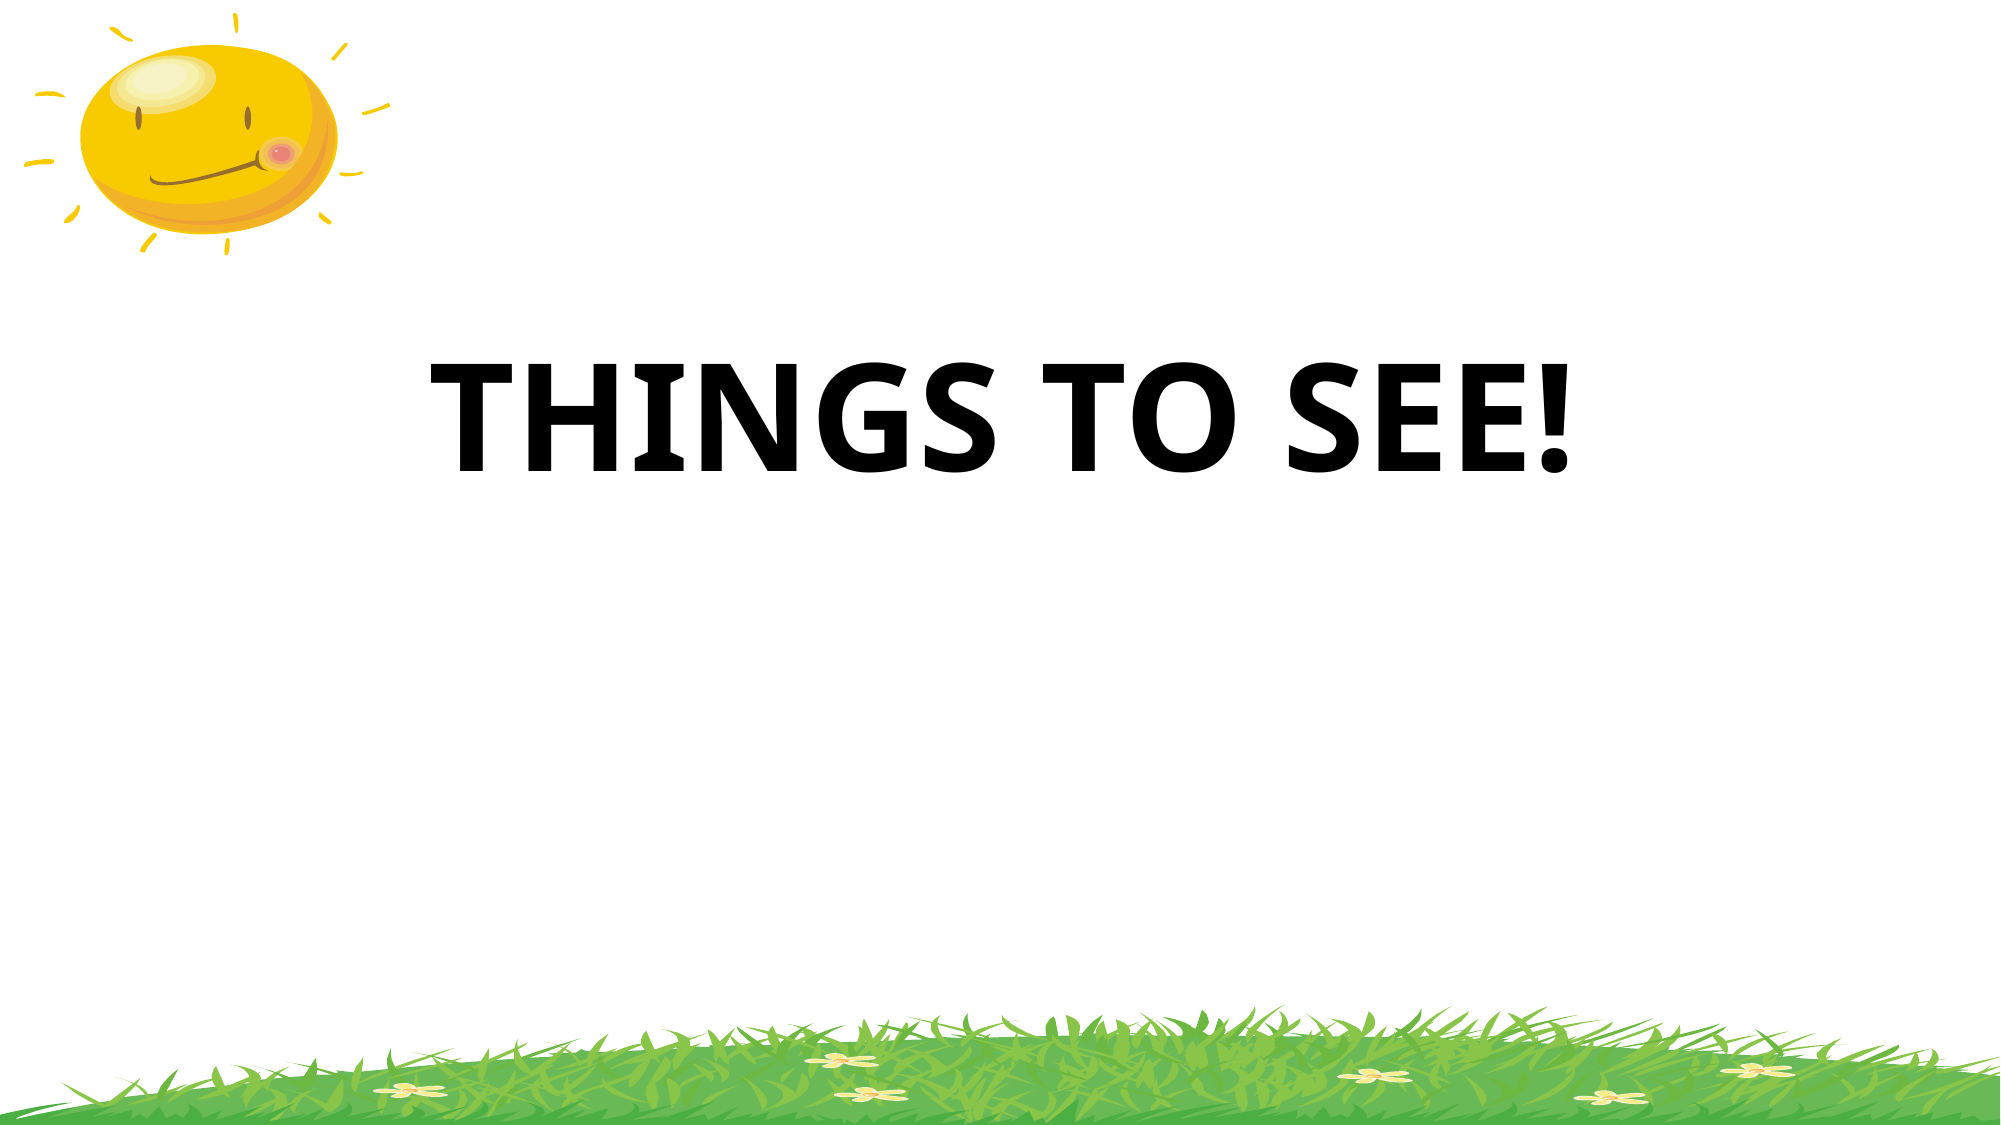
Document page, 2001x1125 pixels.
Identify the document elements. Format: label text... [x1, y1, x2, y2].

title Things to see! [255, 314, 1750, 1088]
